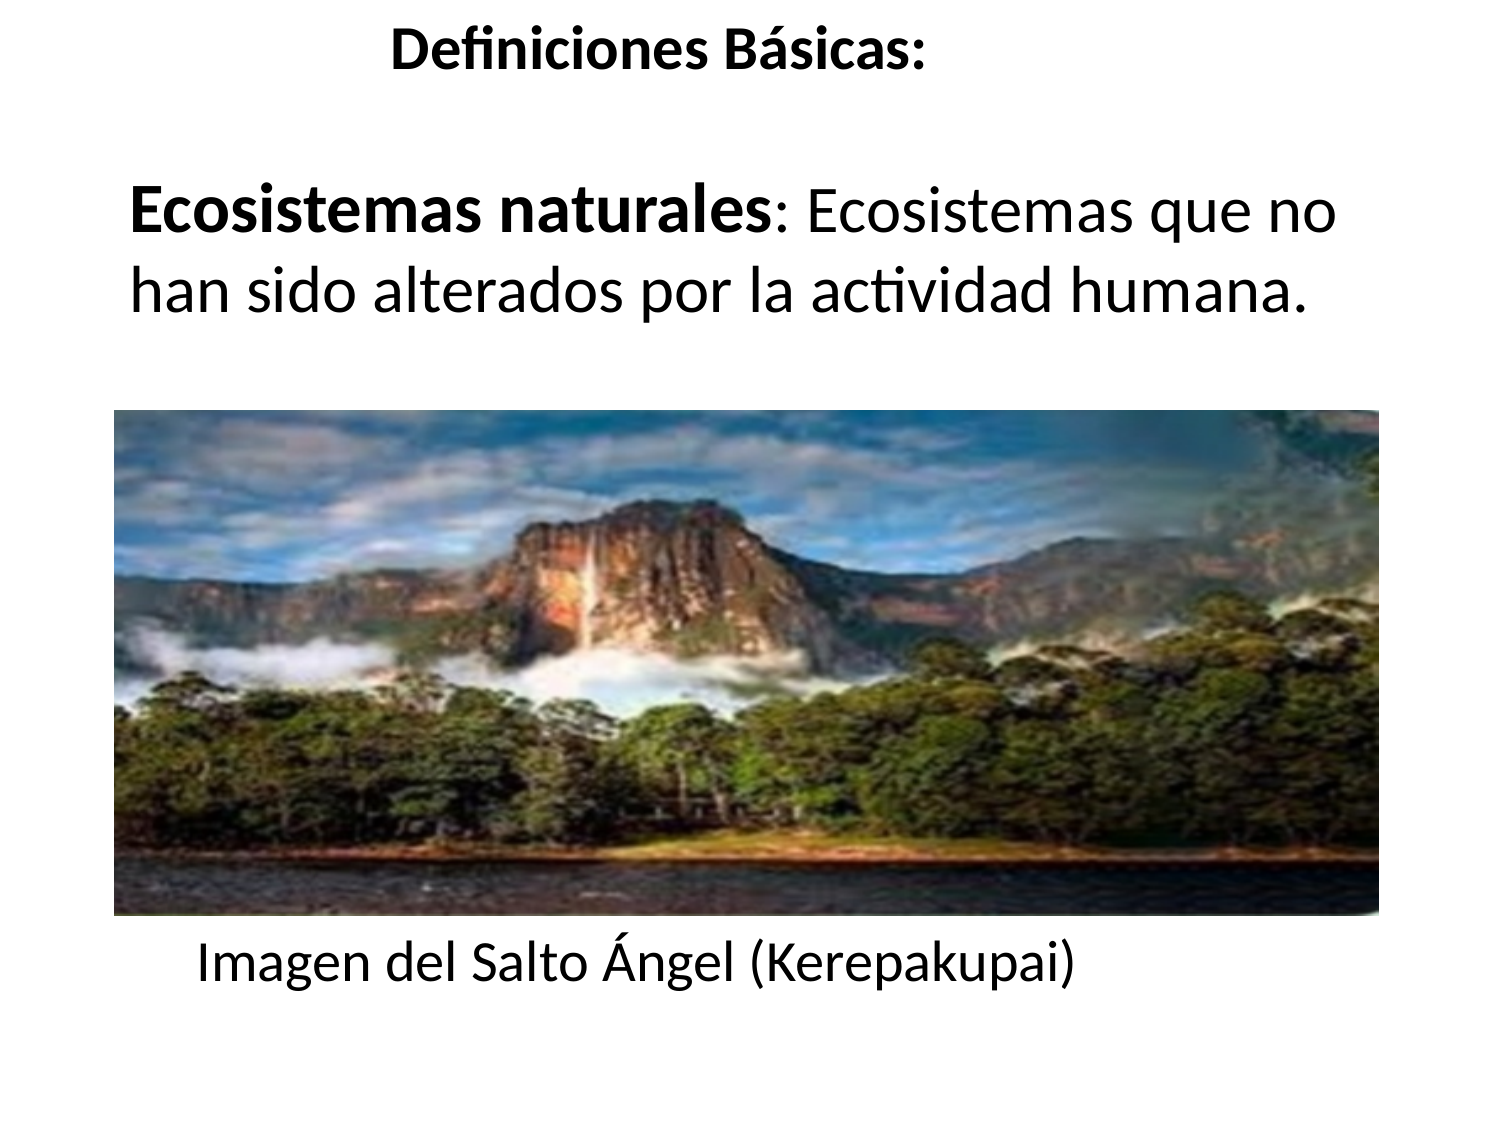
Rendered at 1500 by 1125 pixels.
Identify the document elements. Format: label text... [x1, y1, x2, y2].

text_box Definiciones Básicas: [376, 0, 1033, 90]
text_box Ecosistemas naturales: Ecosistemas que no han sido alterados por la actividad humana. [114, 153, 1386, 334]
text_box Imagen del Salto Ángel (Kerepakupai) [181, 916, 1312, 1001]
picture [114, 410, 1379, 916]
